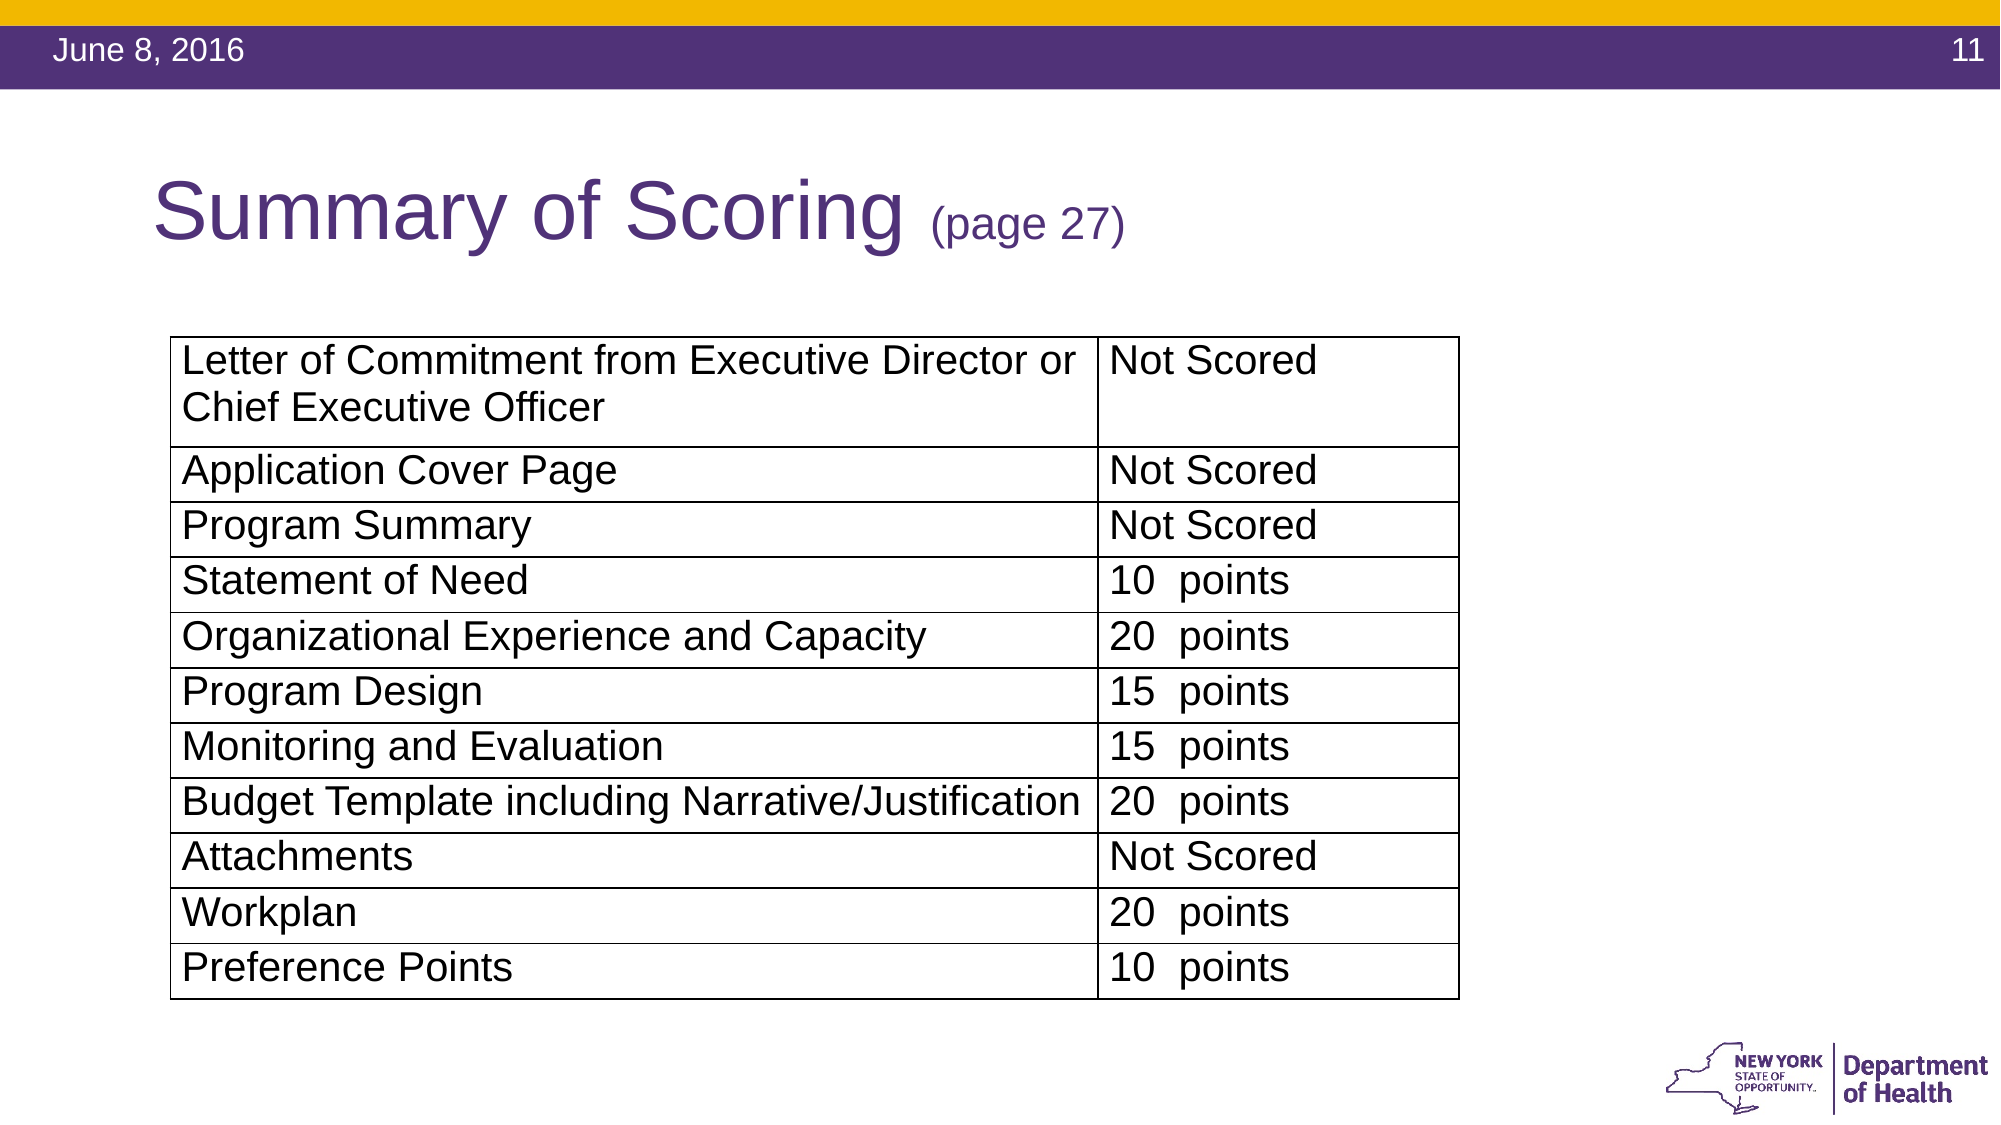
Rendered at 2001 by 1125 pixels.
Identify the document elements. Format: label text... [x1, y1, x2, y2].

title Summary of Scoring (page 27) [137, 126, 1863, 300]
table_cell 10 points [1099, 944, 1458, 998]
table_cell 10 points [1099, 558, 1458, 612]
table_cell Not Scored [1099, 448, 1458, 501]
table_cell Not Scored [1099, 503, 1458, 556]
table_cell 20 points [1099, 779, 1458, 832]
table_cell 15 points [1099, 724, 1458, 777]
table_cell Not Scored [1099, 834, 1458, 887]
table_cell Program Design [171, 669, 1097, 722]
table_cell Organizational Experience and Capacity [171, 613, 1097, 667]
list June 8, 2016 [38, 25, 663, 90]
table_header Letter of Commitment from Executive Director or Chief Executive Officer [171, 338, 1097, 446]
table_cell Budget Template including Narrative/Justification [171, 779, 1097, 832]
table_cell 20 points [1099, 889, 1458, 943]
table_cell Workplan [171, 889, 1097, 943]
table_cell Monitoring and Evaluation [171, 724, 1097, 777]
table_cell 15 points [1099, 669, 1458, 722]
table_cell Attachments [171, 834, 1097, 887]
table_cell Preference Points [171, 944, 1097, 998]
table_cell Application Cover Page [171, 448, 1097, 501]
picture [1666, 1042, 1988, 1115]
table_cell Statement of Need [171, 558, 1097, 612]
list 11 [1488, 25, 2000, 90]
table_cell Program Summary [171, 503, 1097, 556]
table_header Not Scored [1099, 338, 1458, 446]
table_cell 20 points [1099, 613, 1458, 667]
